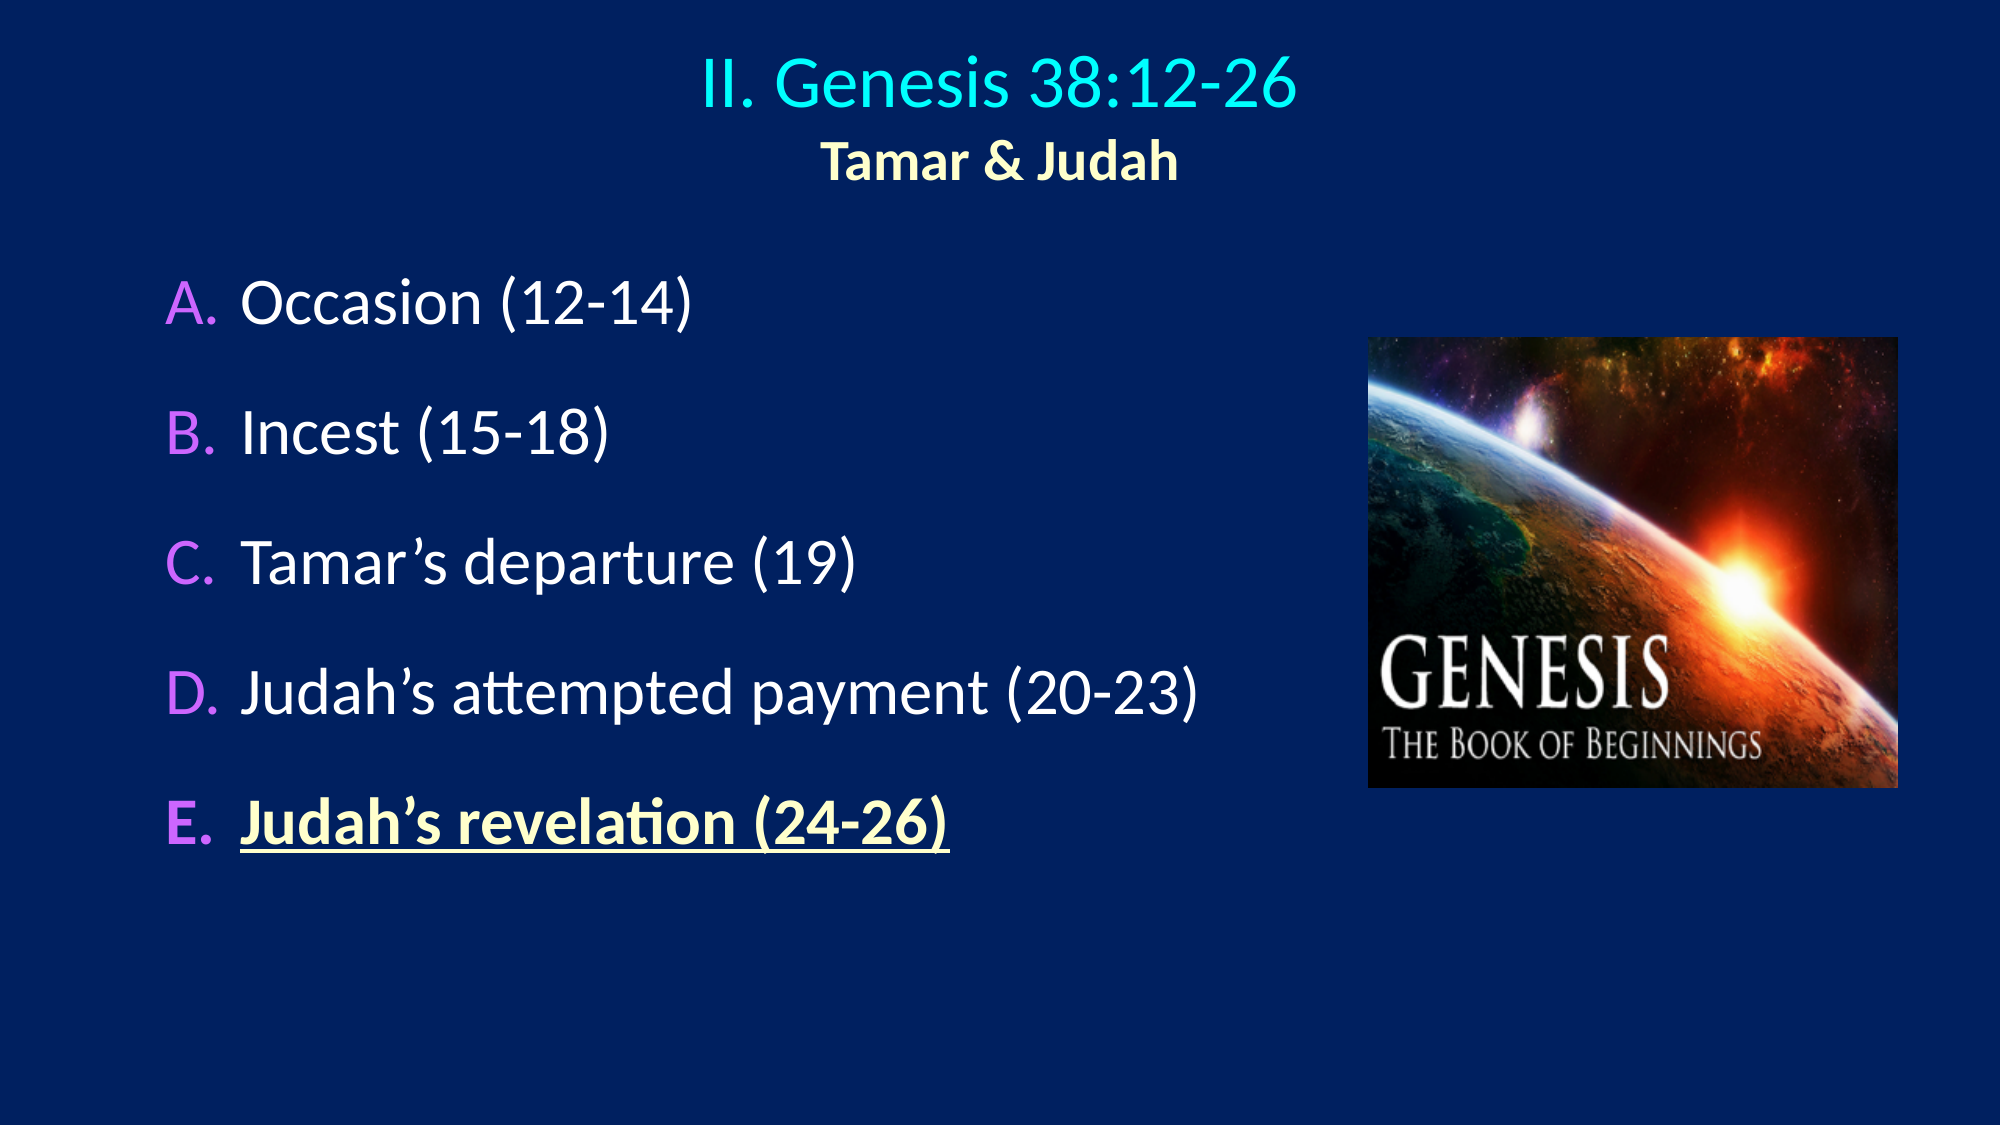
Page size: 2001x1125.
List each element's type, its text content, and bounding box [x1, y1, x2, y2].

picture [1367, 337, 1898, 788]
list Occasion (12-14) Incest (15-18) Tamar’s departure (19) Judah’s attempted payment (20-23) Judah’s revelation (24-26) [149, 249, 1563, 701]
title II. Genesis 38:12-26 Tamar & Judah [535, 37, 1464, 188]
